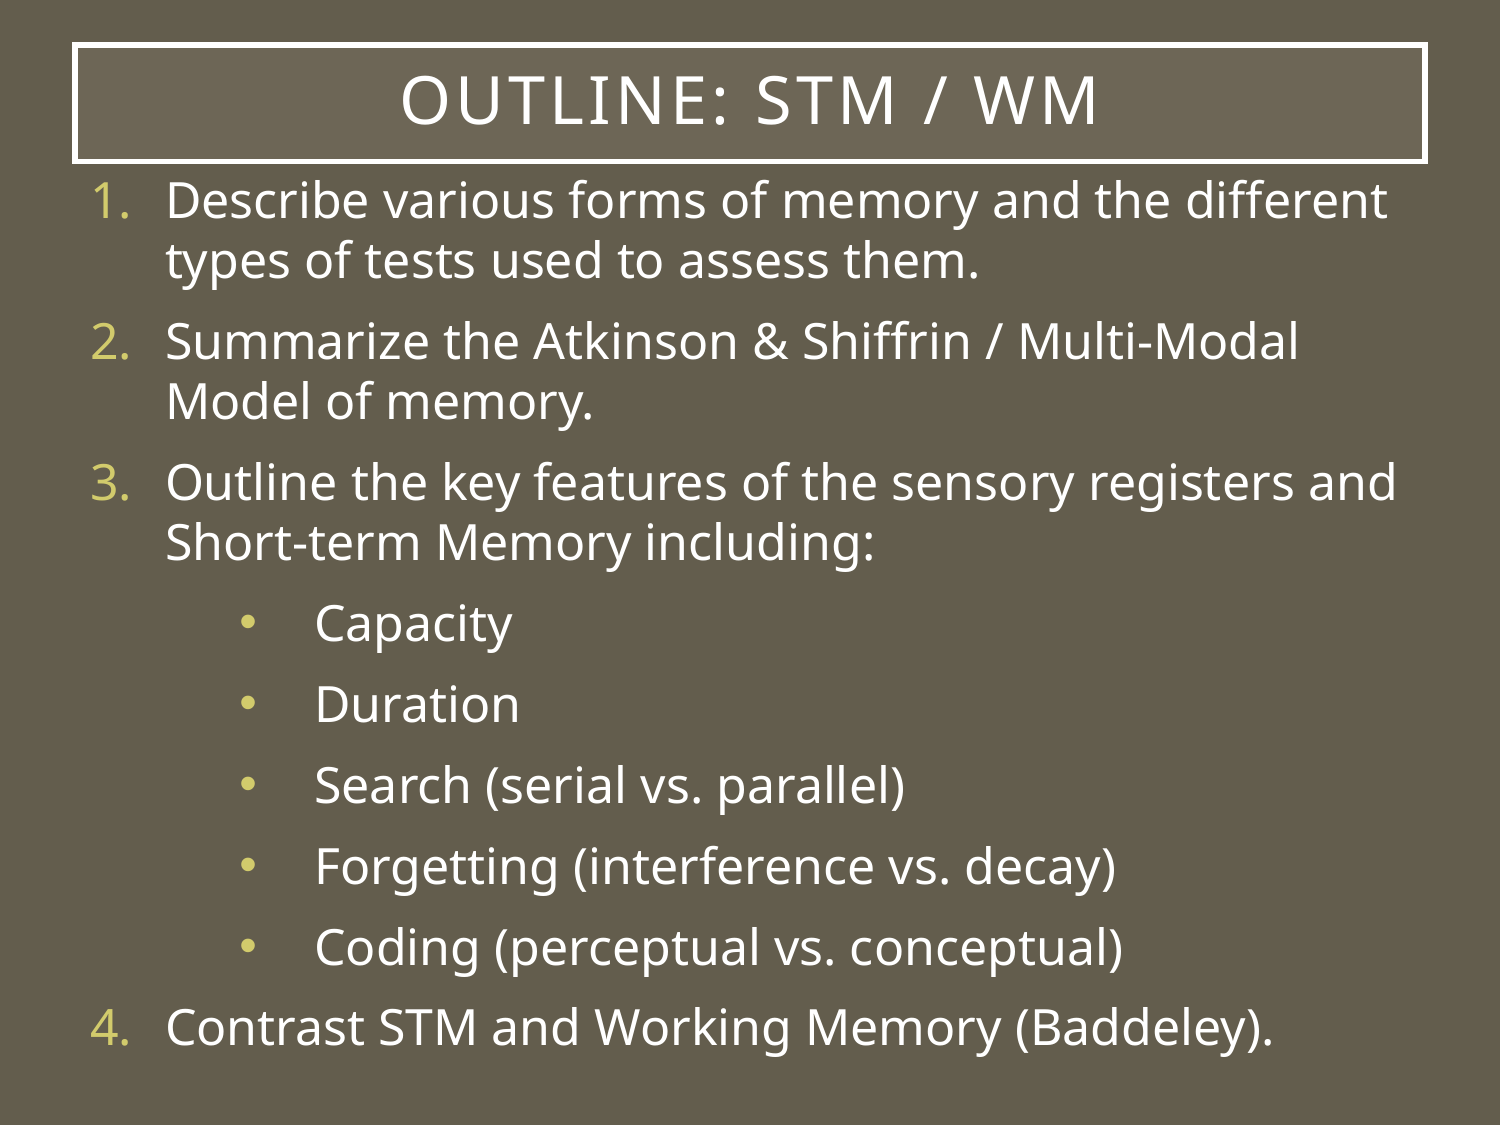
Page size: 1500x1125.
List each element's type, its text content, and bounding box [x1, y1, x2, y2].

list Describe various forms of memory and the different types of tests used to assess them. Summarize the Atkinson & Shiffrin / Multi-Modal Model of memory. Outline the key features of the sensory registers and Short-term Memory including: Capacity Duration Search (serial vs. parallel) Forgetting (interference vs. decay) Coding (perceptual vs. conceptual) Contrast STM and Working Memory (Baddeley). [75, 161, 1425, 1092]
title Outline: STM / WM [72, 42, 1428, 164]
